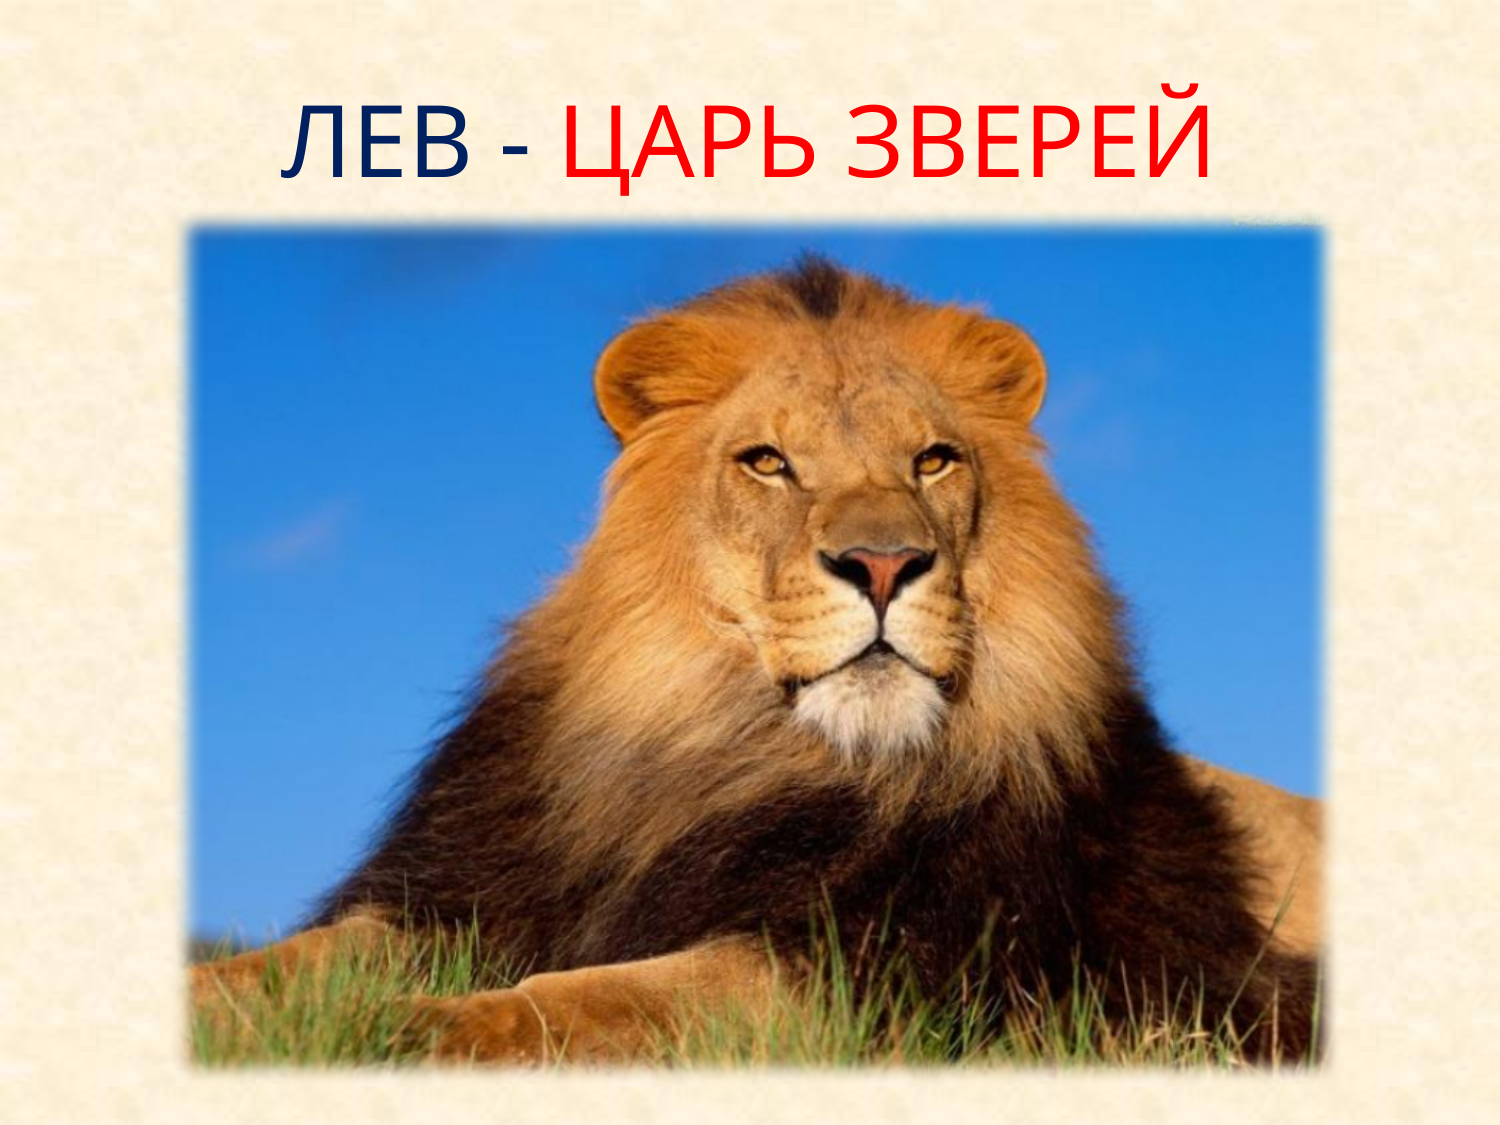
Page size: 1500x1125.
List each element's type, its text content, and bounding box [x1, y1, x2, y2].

picture [0, 0, 1500, 1125]
title ЛЕВ - ЦАРЬ ЗВЕРЕЙ [75, 45, 1425, 233]
